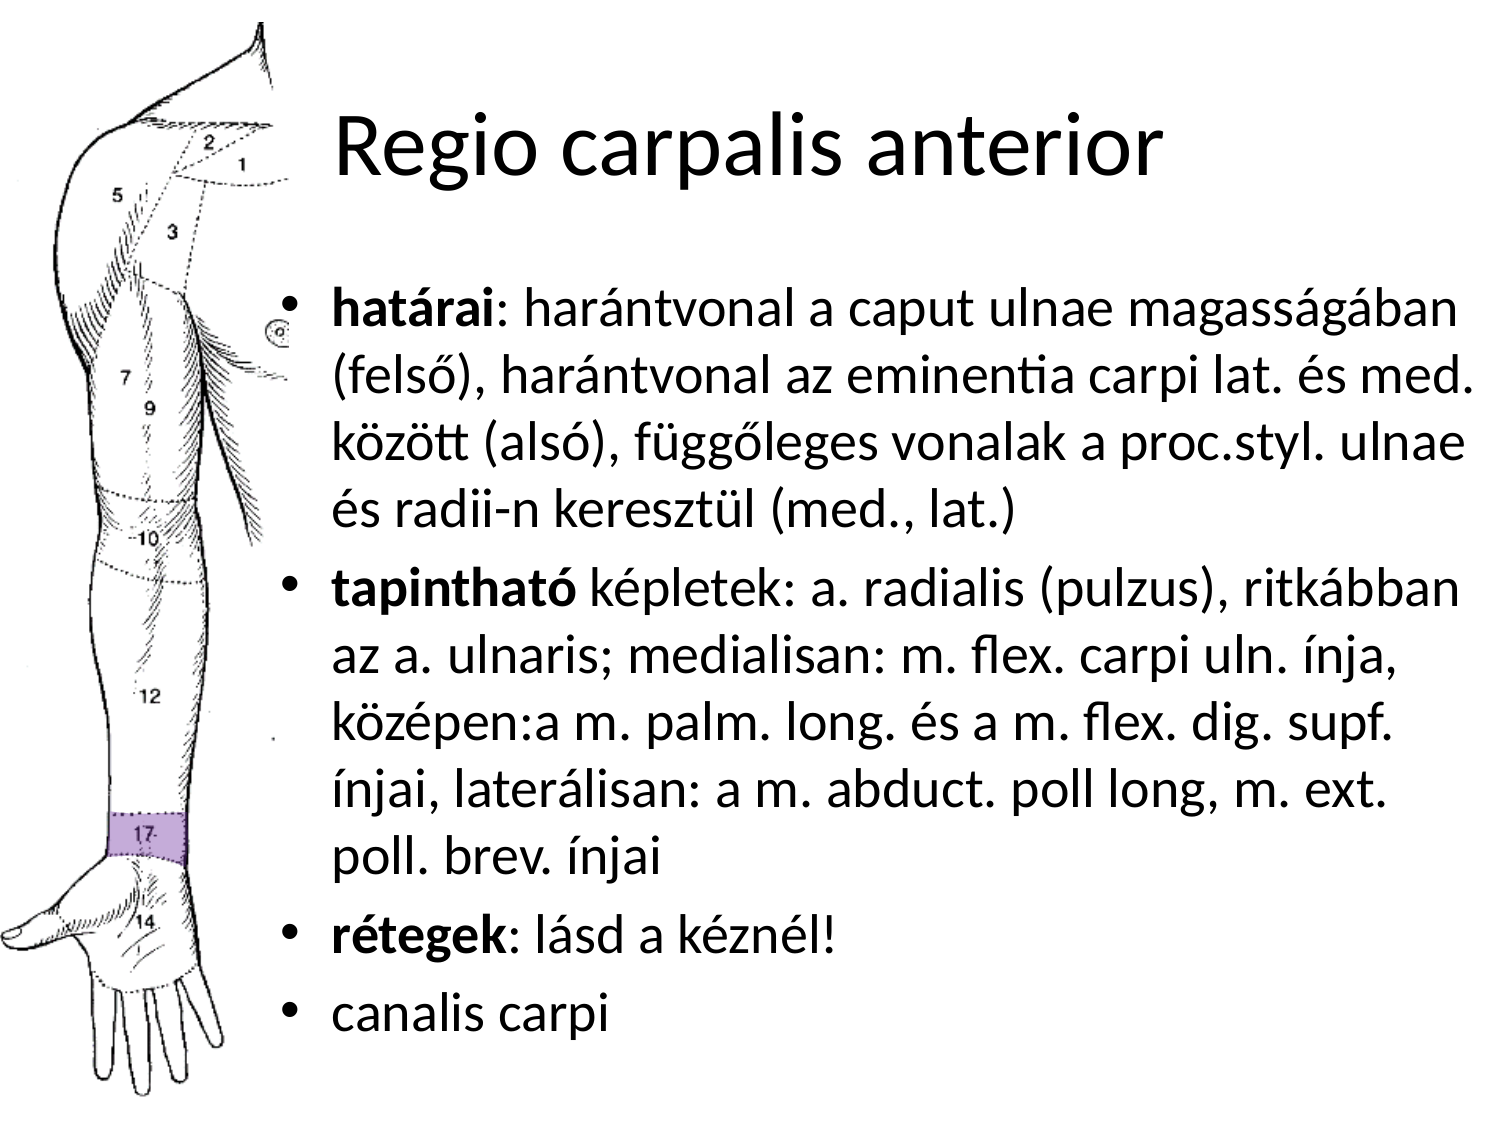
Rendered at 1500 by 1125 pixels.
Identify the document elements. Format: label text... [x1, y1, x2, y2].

title Regio carpalis anterior [294, 45, 1425, 233]
picture [0, 22, 289, 1103]
list határai: harántvonal a caput ulnae magasságában (felső), harántvonal az eminentia carpi lat. és med. között (alsó), függőleges vonalak a proc.styl. ulnae és radii-n keresztül (med., lat.) tapintható képletek: a. radialis (pulzus), ritkábban az a. ulnaris; medialisan: m. flex. carpi uln. ínja, középen:a m. palm. long. és a m. flex. dig. supf. ínjai, laterálisan: a m. abduct. poll long, m. ext. poll. brev. ínjai rétegek: lásd a kéznél! canalis carpi [293, 262, 1500, 1103]
